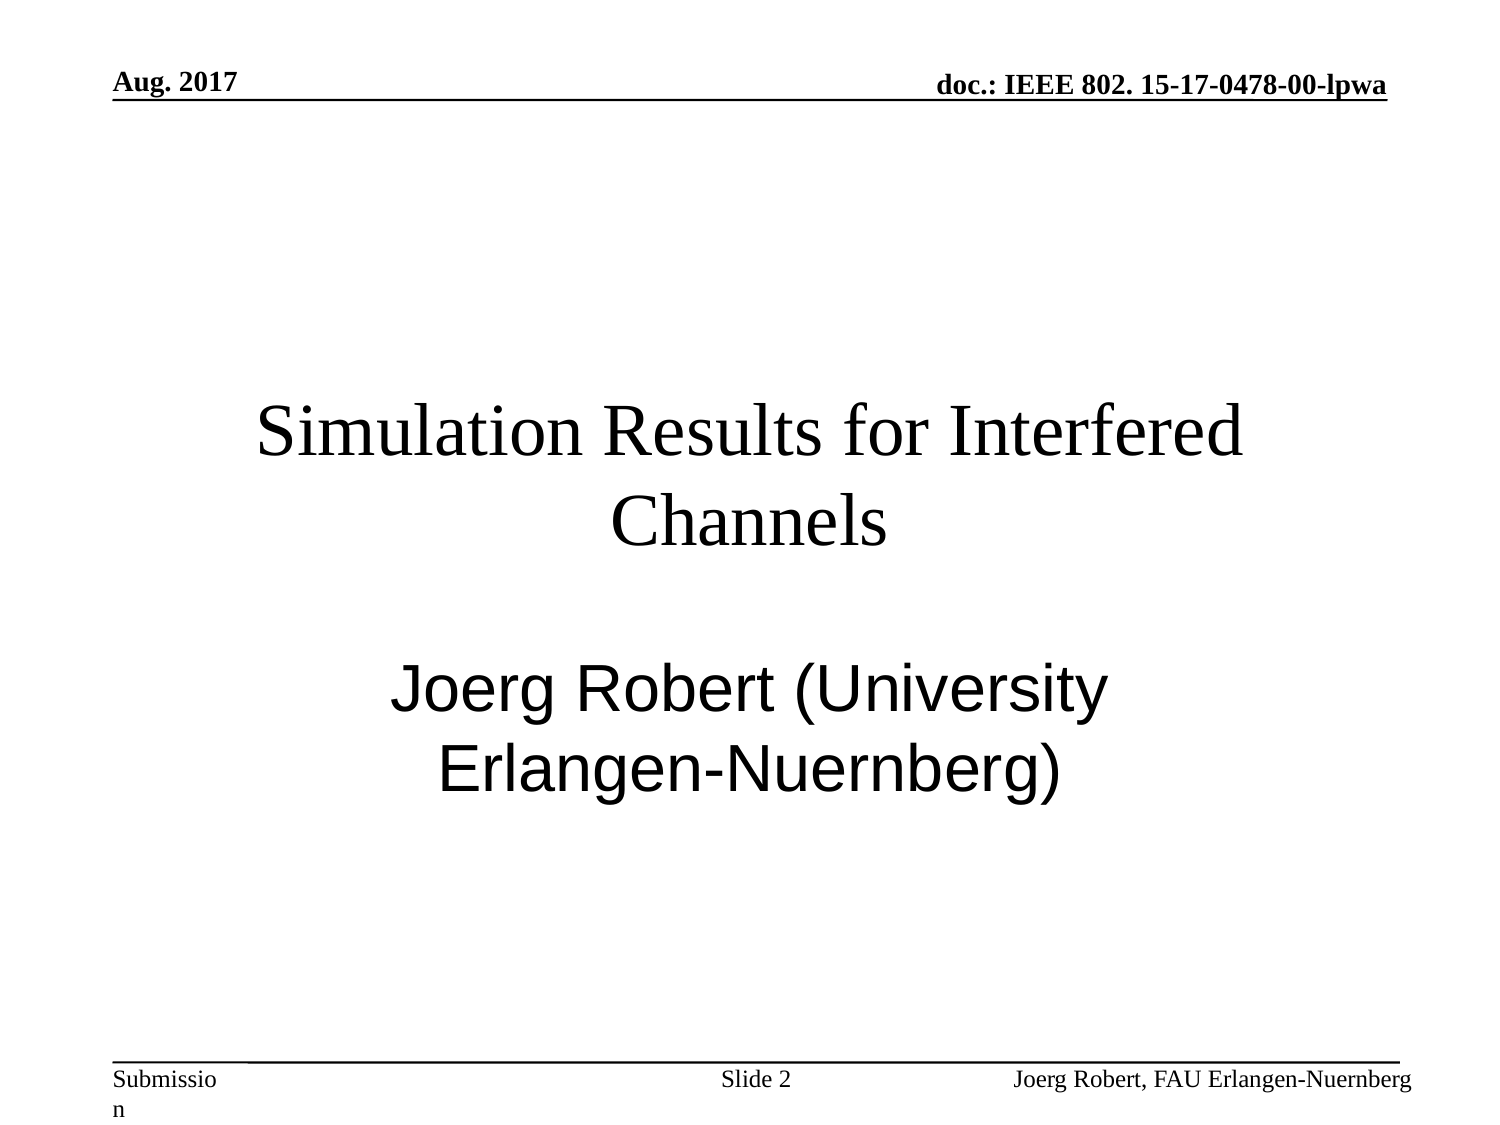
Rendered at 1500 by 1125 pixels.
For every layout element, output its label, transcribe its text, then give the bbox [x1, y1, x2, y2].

slide_number Slide 2 [720, 1062, 792, 1093]
footer Joerg Robert, FAU Erlangen-Nuernberg [900, 1062, 1413, 1093]
subtitle Joerg Robert (University Erlangen-Nuernberg) [225, 637, 1275, 925]
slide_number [112, 62, 375, 98]
title Simulation Results for Interfered Channels [112, 349, 1388, 591]
